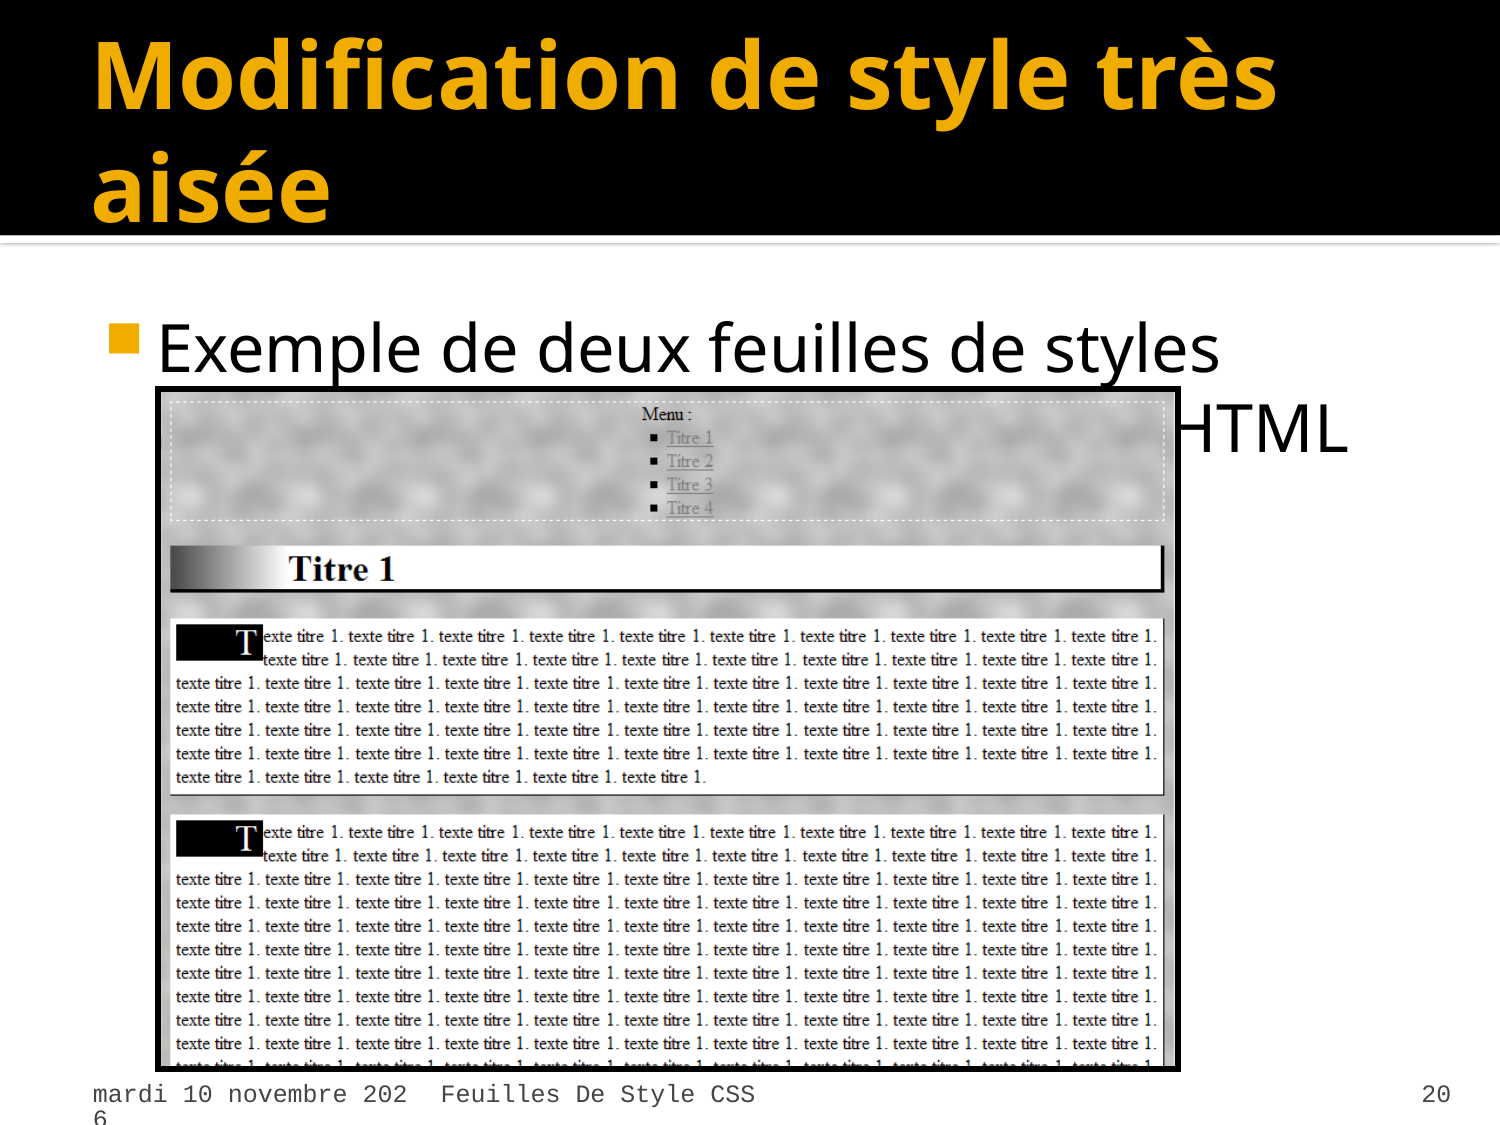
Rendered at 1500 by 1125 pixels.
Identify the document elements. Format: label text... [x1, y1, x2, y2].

picture [161, 392, 1175, 1066]
list Exemple de deux feuilles de styles appliquées au même document HTML [75, 291, 1425, 1050]
slide_number mardi 7 avril 2015 [75, 1062, 425, 1108]
slide_number 20 [1345, 1062, 1467, 1108]
title Modification de style très aisée [75, 25, 1425, 231]
footer Feuilles De Style CSS [433, 1062, 1337, 1108]
